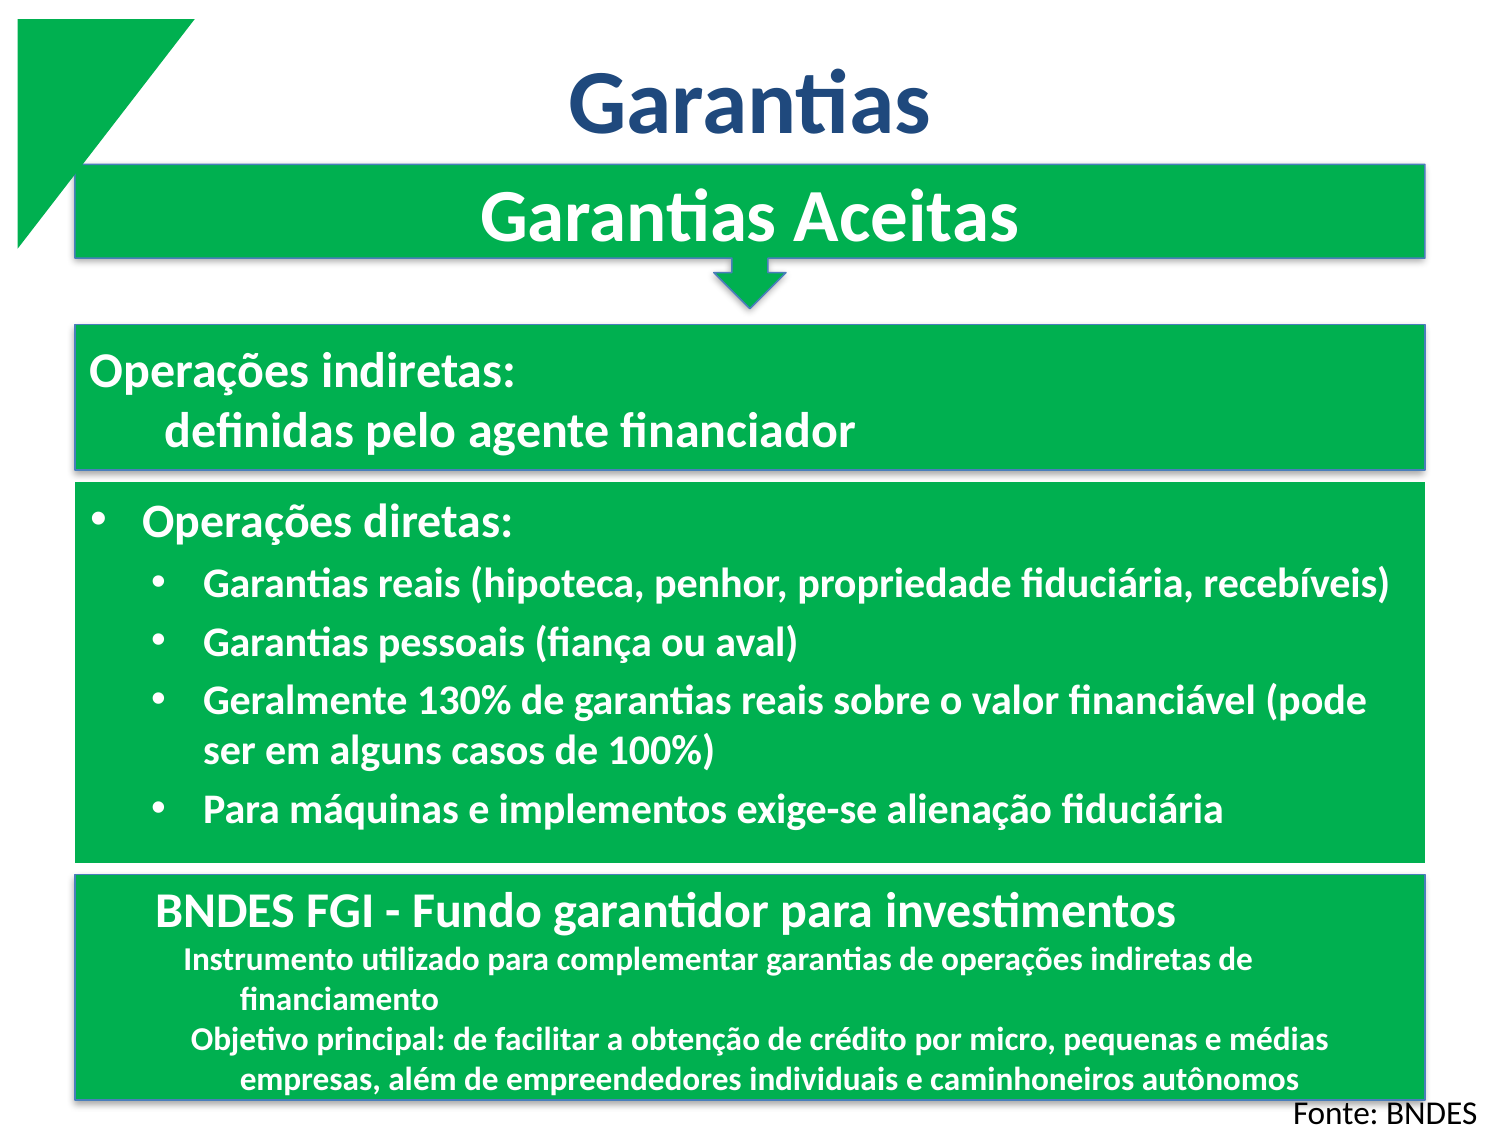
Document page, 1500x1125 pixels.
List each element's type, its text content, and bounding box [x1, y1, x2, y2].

list Operações diretas: Garantias reais (hipoteca, penhor, propriedade fiduciária, recebíveis) Garantias pessoais (fiança ou aval) Geralmente 130% de garantias reais sobre o valor financiável (pode ser em alguns casos de 100%) Para máquinas e implementos exige-se alienação fiduciária [75, 482, 1425, 863]
text_box Garantias Aceitas [74, 163, 1426, 310]
text_box [15, 16, 197, 251]
text_box Fonte: BNDES [1278, 1083, 1500, 1125]
text_box Operações indiretas: definidas pelo agente financiador [74, 324, 1426, 471]
text_box BNDES FGI - Fundo garantidor para investimentos Instrumento utilizado para complementar garantias de operações indiretas de financiamento Objetivo principal: de facilitar a obtenção de crédito por micro, pequenas e médias empresas, além de empreendedores individuais e caminhoneiros autônomos [74, 874, 1426, 1101]
title Garantias [75, 0, 1425, 163]
